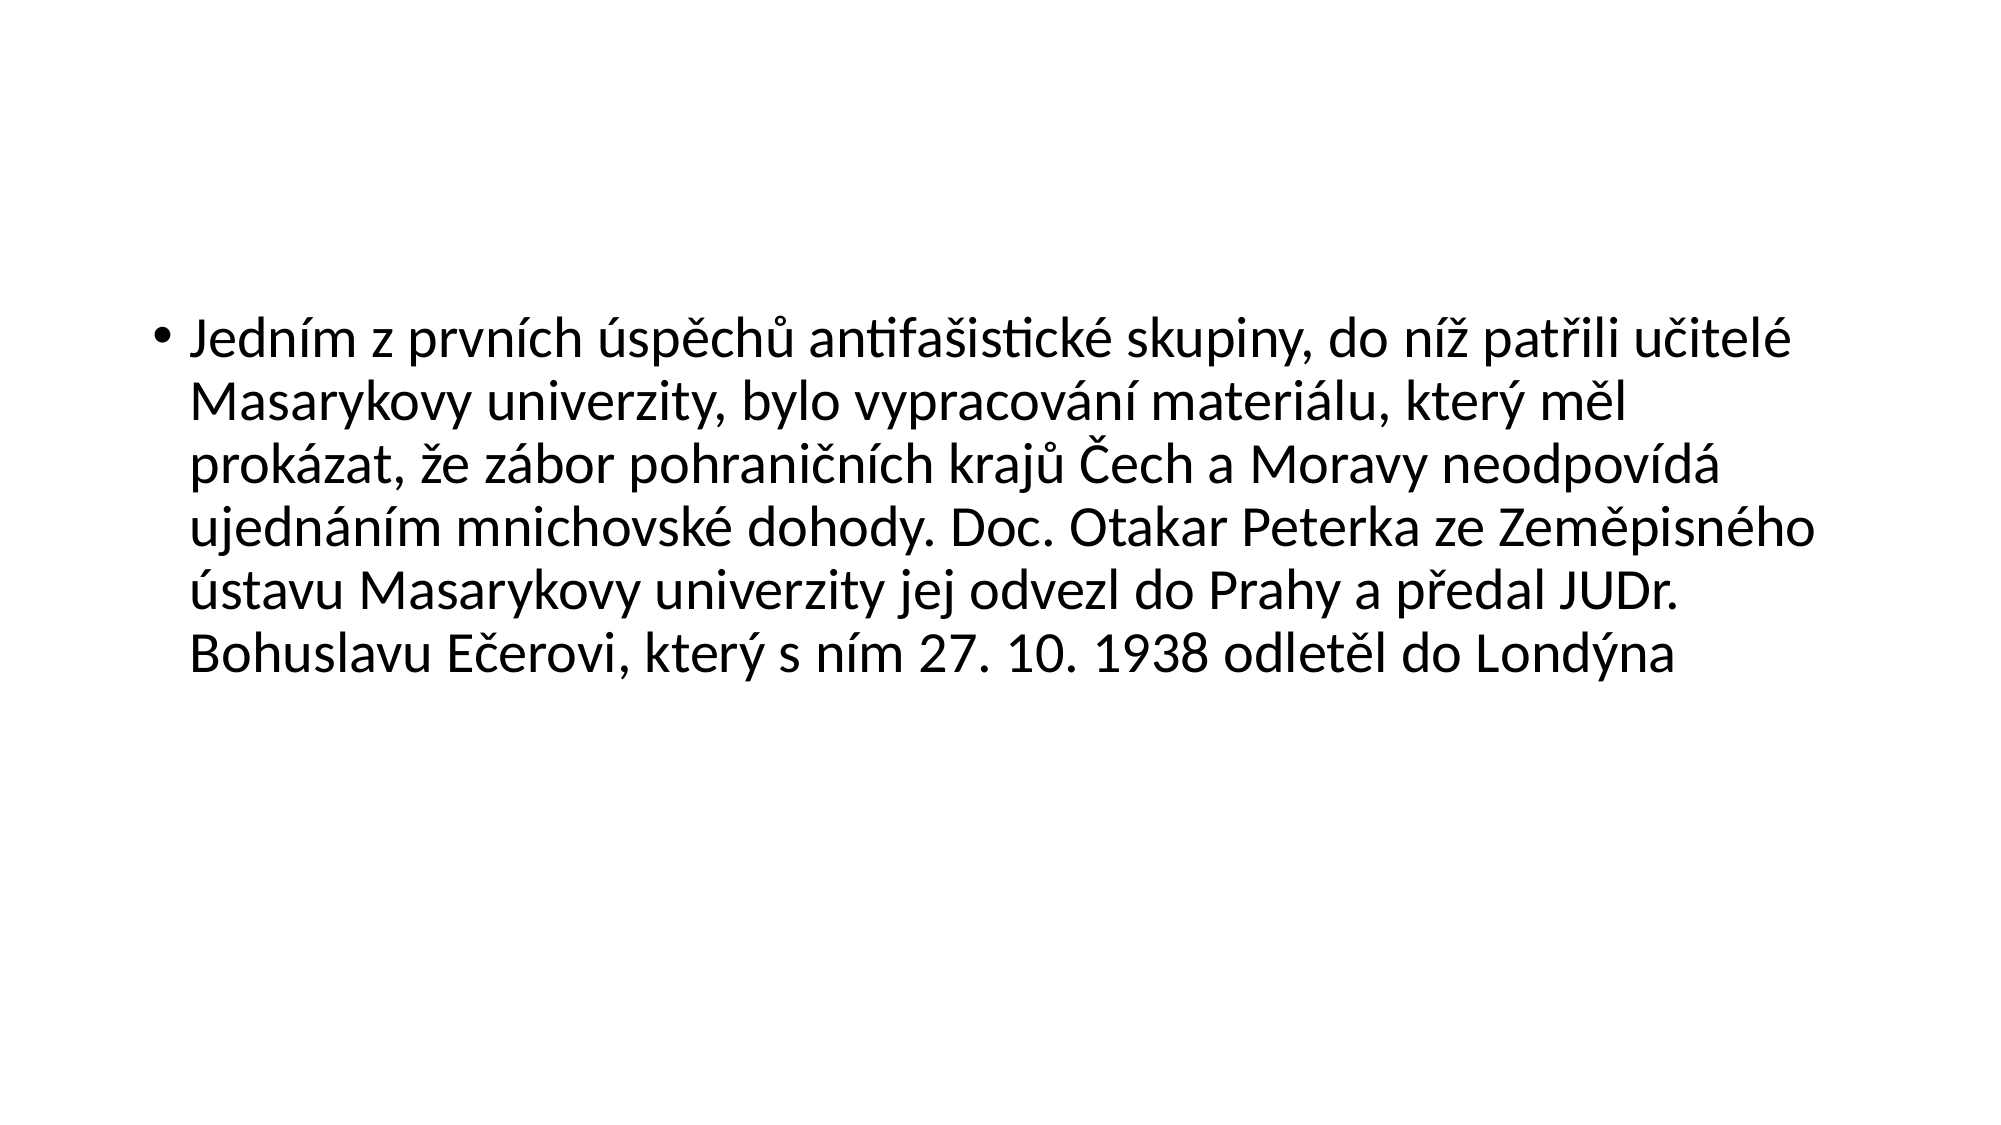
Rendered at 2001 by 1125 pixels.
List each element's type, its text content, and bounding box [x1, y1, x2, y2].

list Jedním z prvních úspěchů antifašistické skupiny, do níž patřili učitelé Masarykovy univerzity, bylo vypracování materiálu, který měl prokázat, že zábor pohraničních krajů Čech a Moravy neodpovídá ujednáním mnichovské dohody. Doc. Otakar Peterka ze Zeměpisného ústavu Masarykovy univerzity jej odvezl do Prahy a předal JUDr. Bohuslavu Ečerovi, který s ním 27. 10. 1938 odletěl do Londýna [137, 299, 1863, 1014]
